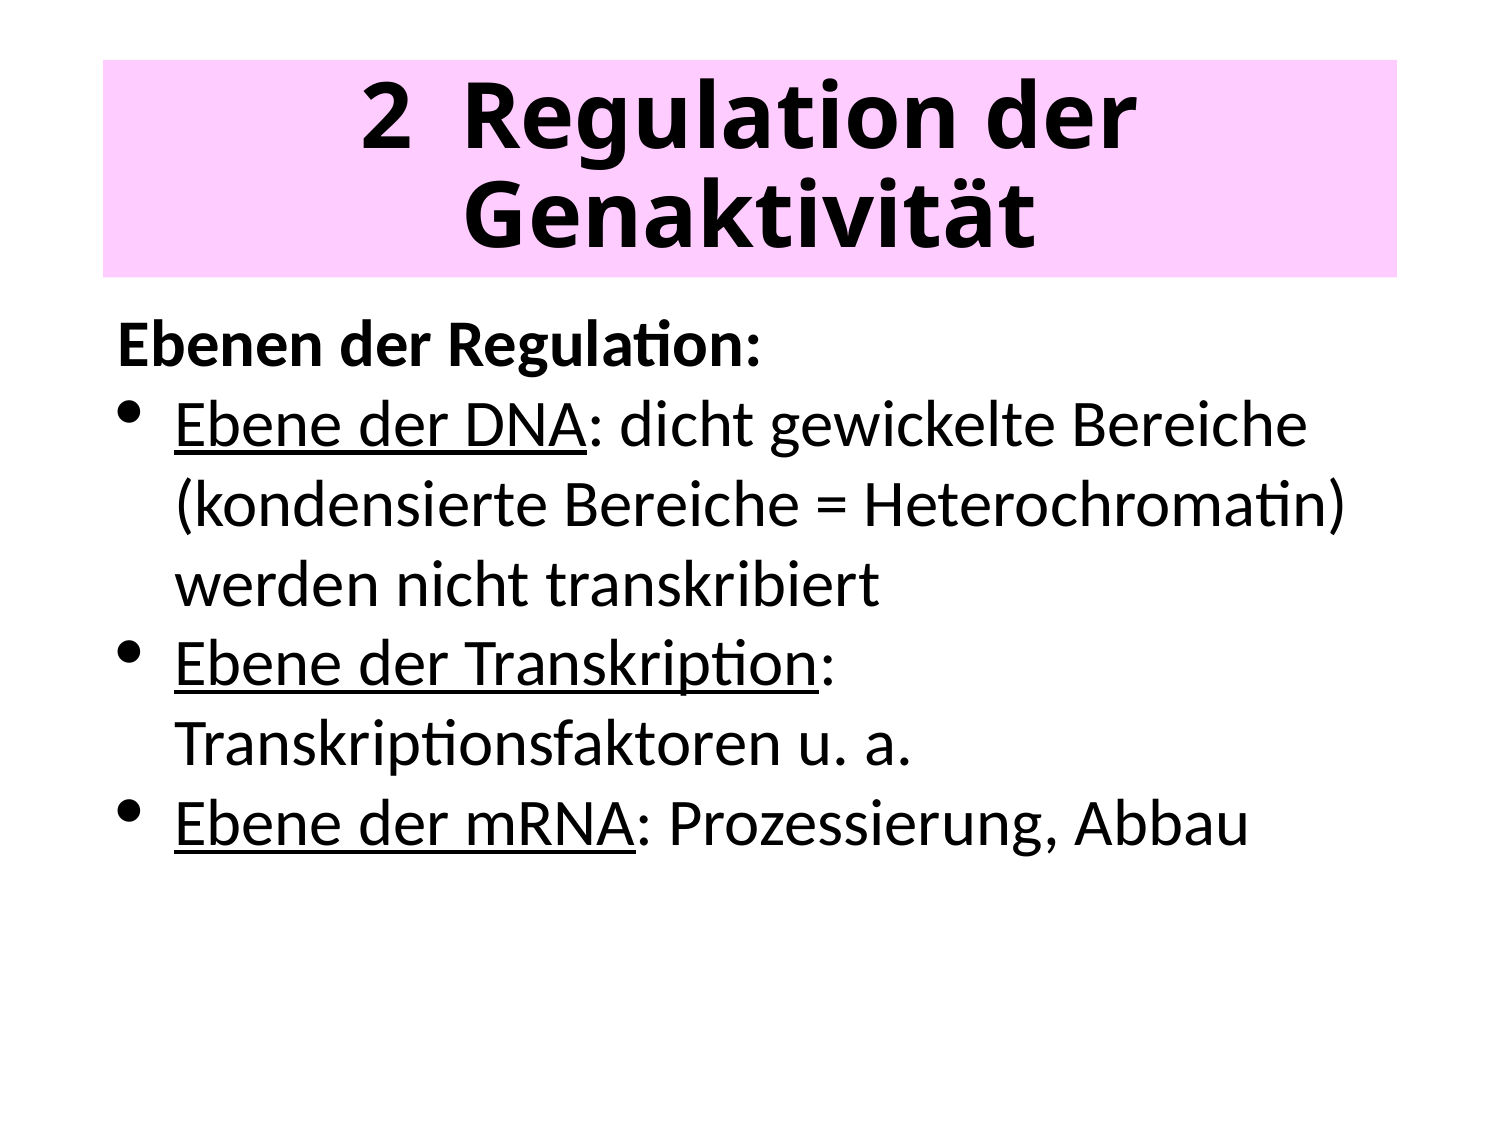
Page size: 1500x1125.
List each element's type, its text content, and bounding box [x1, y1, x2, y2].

text_box Ebenen der Regulation: Ebene der DNA: dicht gewickelte Bereiche (kondensierte Bereiche = Heterochromatin) werden nicht tran­skri­biert Ebene der Transkription: Transkriptionsfaktoren u. a. Ebene der mRNA: Prozessierung, Abbau [103, 292, 1397, 867]
title 2 Regulation der Genaktivität [103, 59, 1397, 278]
